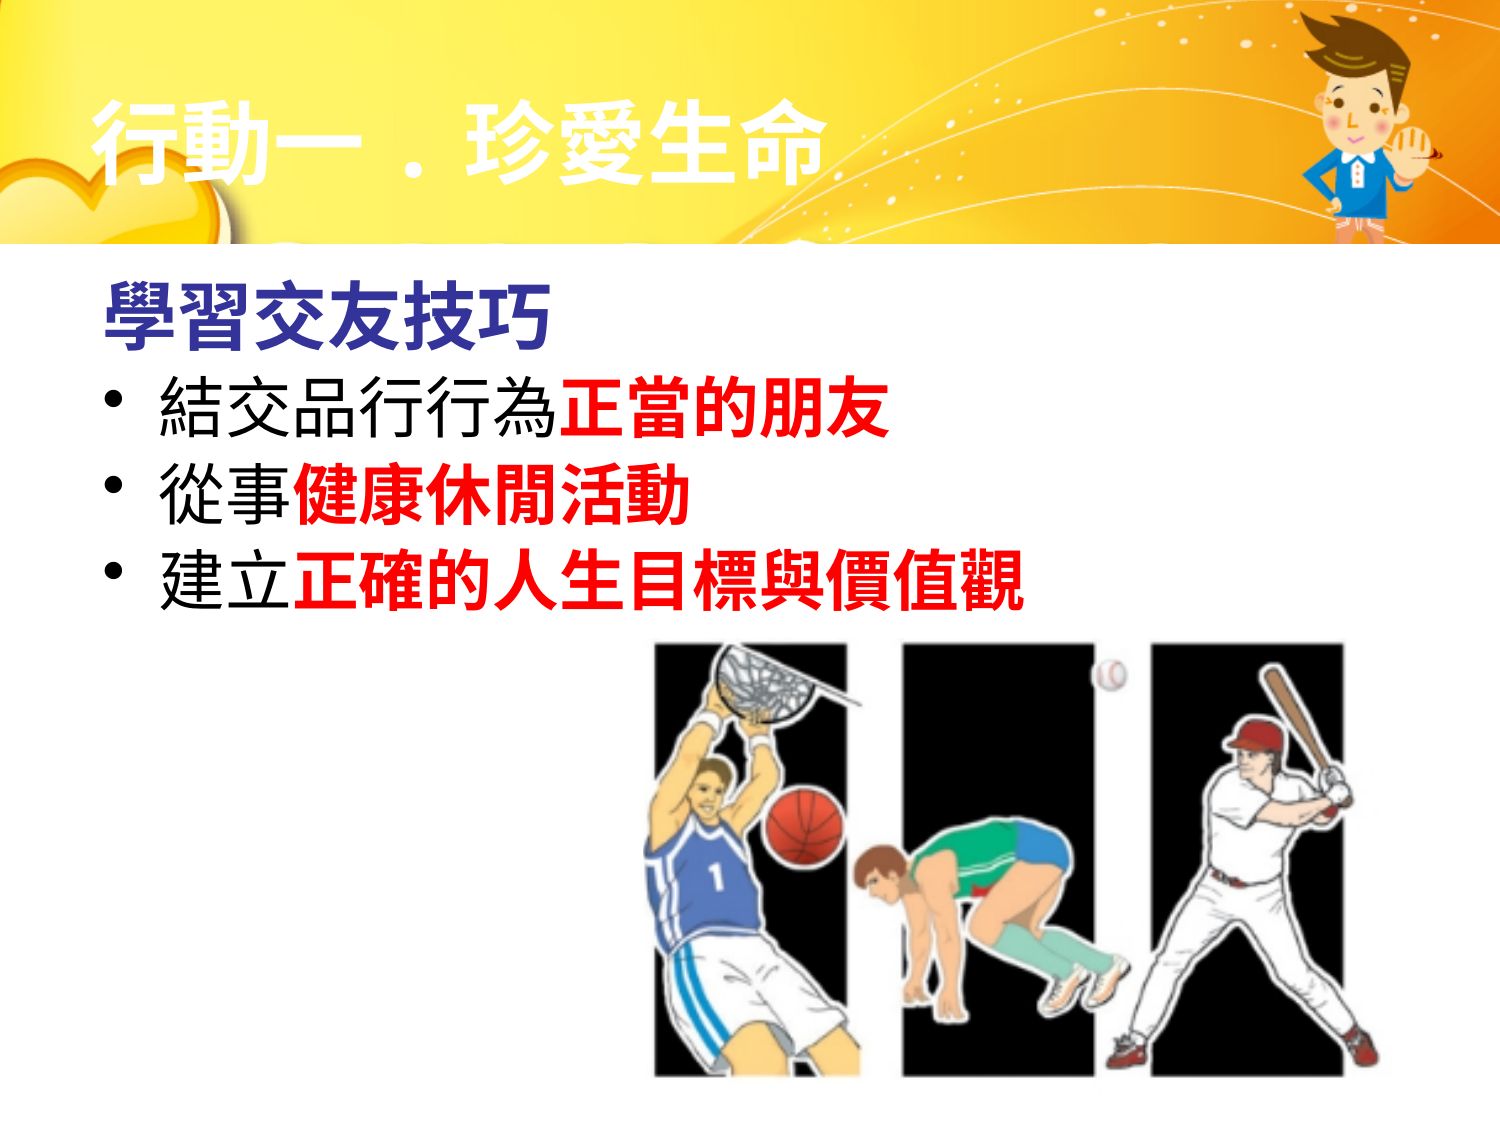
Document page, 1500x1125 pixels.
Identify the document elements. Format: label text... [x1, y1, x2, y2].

text_box 學習交友技巧 結交品行行為正當的朋友 從事健康休閒活動 建立正確的人生目標與價值觀 [87, 262, 1438, 1005]
picture [0, 0, 1500, 244]
text_box 行動一.珍愛生命 [74, 78, 1425, 233]
picture [643, 638, 1398, 1100]
